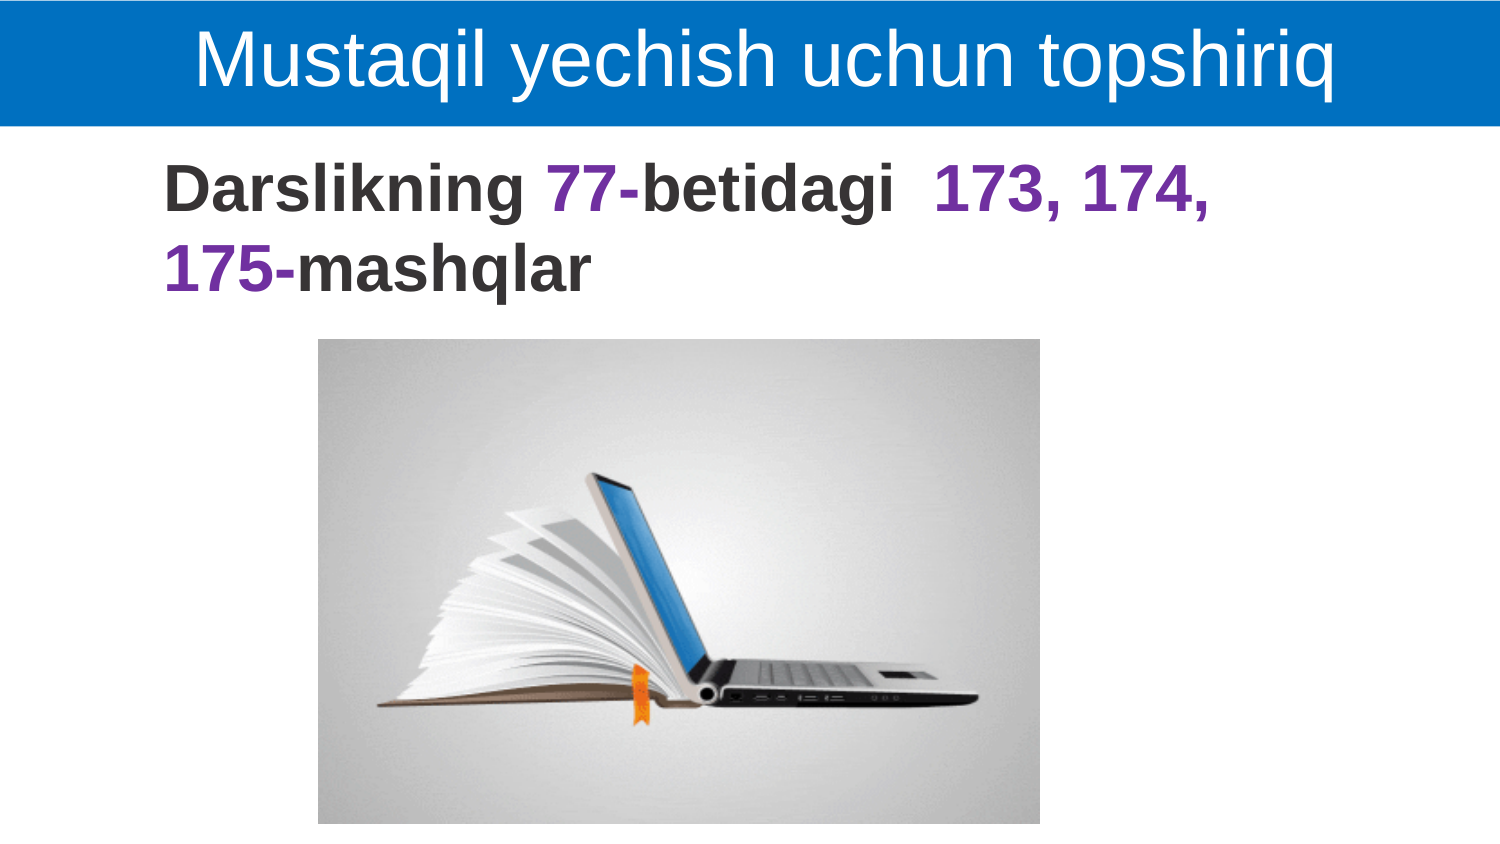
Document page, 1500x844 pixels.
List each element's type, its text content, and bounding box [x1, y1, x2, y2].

text_box Mustaqil yechish uchun topshiriq [41, 6, 1491, 102]
list Darslikning 77-betidagi 173, 174, 175-mashqlar [150, 138, 1425, 314]
text_box [0, 0, 1500, 127]
picture [318, 338, 1040, 824]
